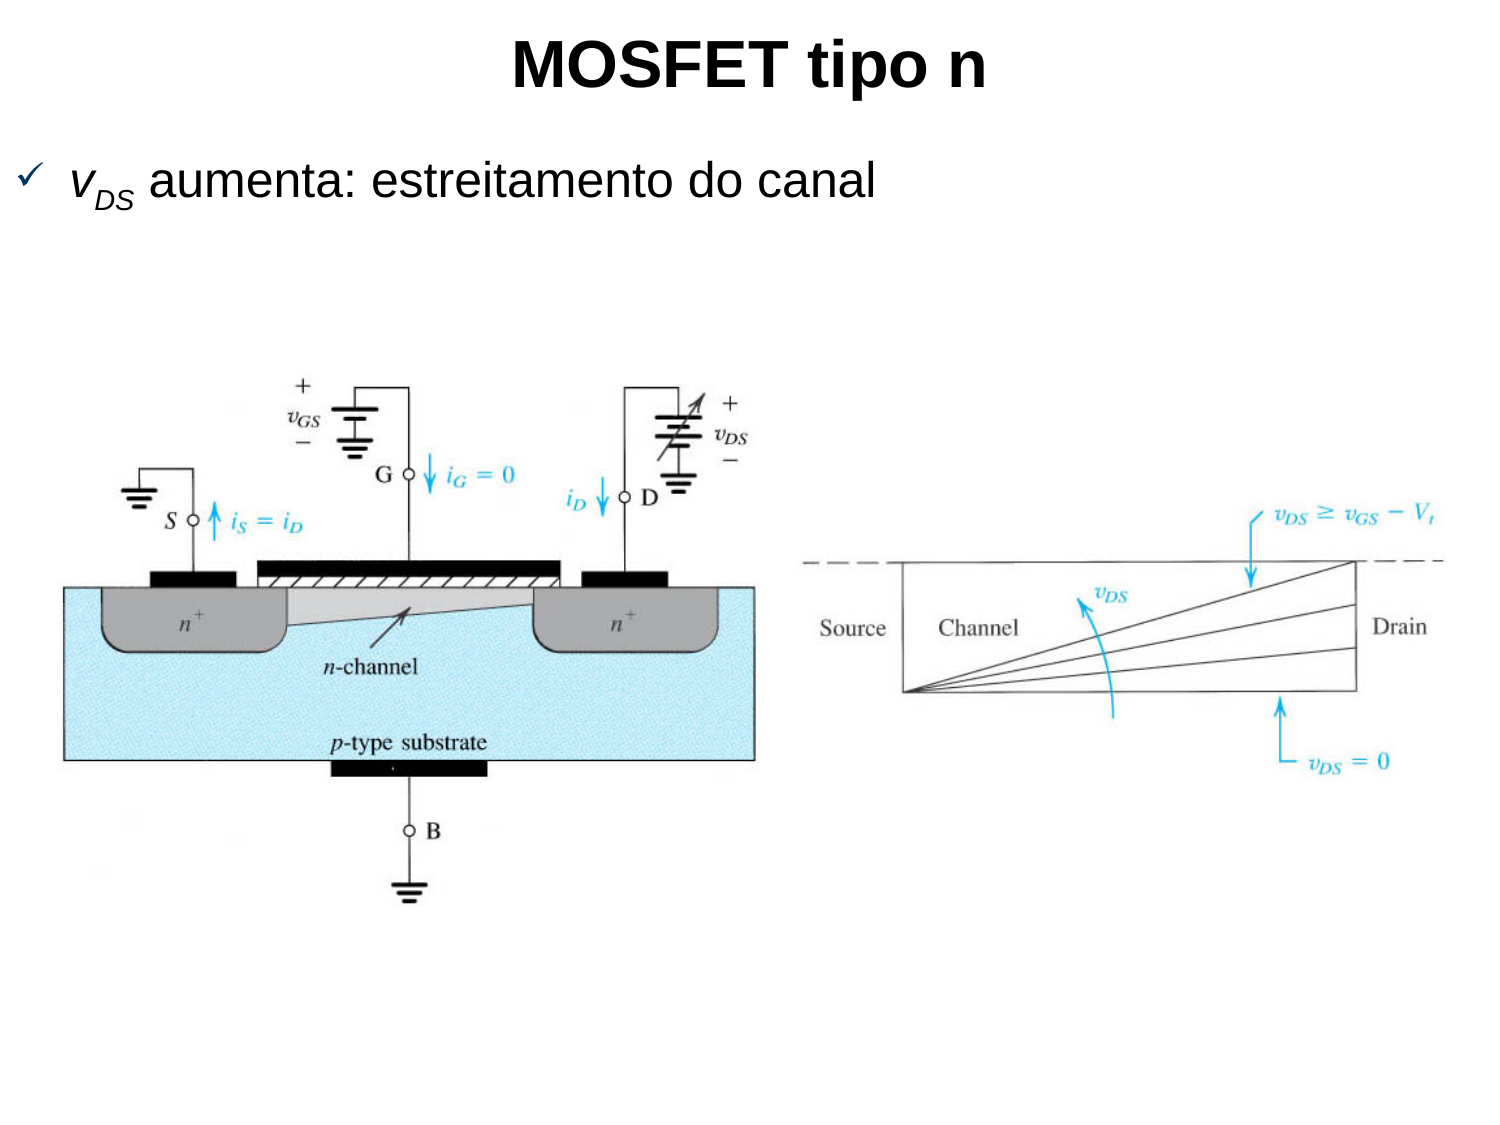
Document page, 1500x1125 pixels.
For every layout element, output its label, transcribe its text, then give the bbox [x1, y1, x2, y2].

title MOSFET tipo n [0, 19, 1500, 106]
picture [796, 499, 1446, 781]
list vDS aumenta: estreitamento do canal [0, 140, 1500, 217]
picture [58, 374, 761, 906]
